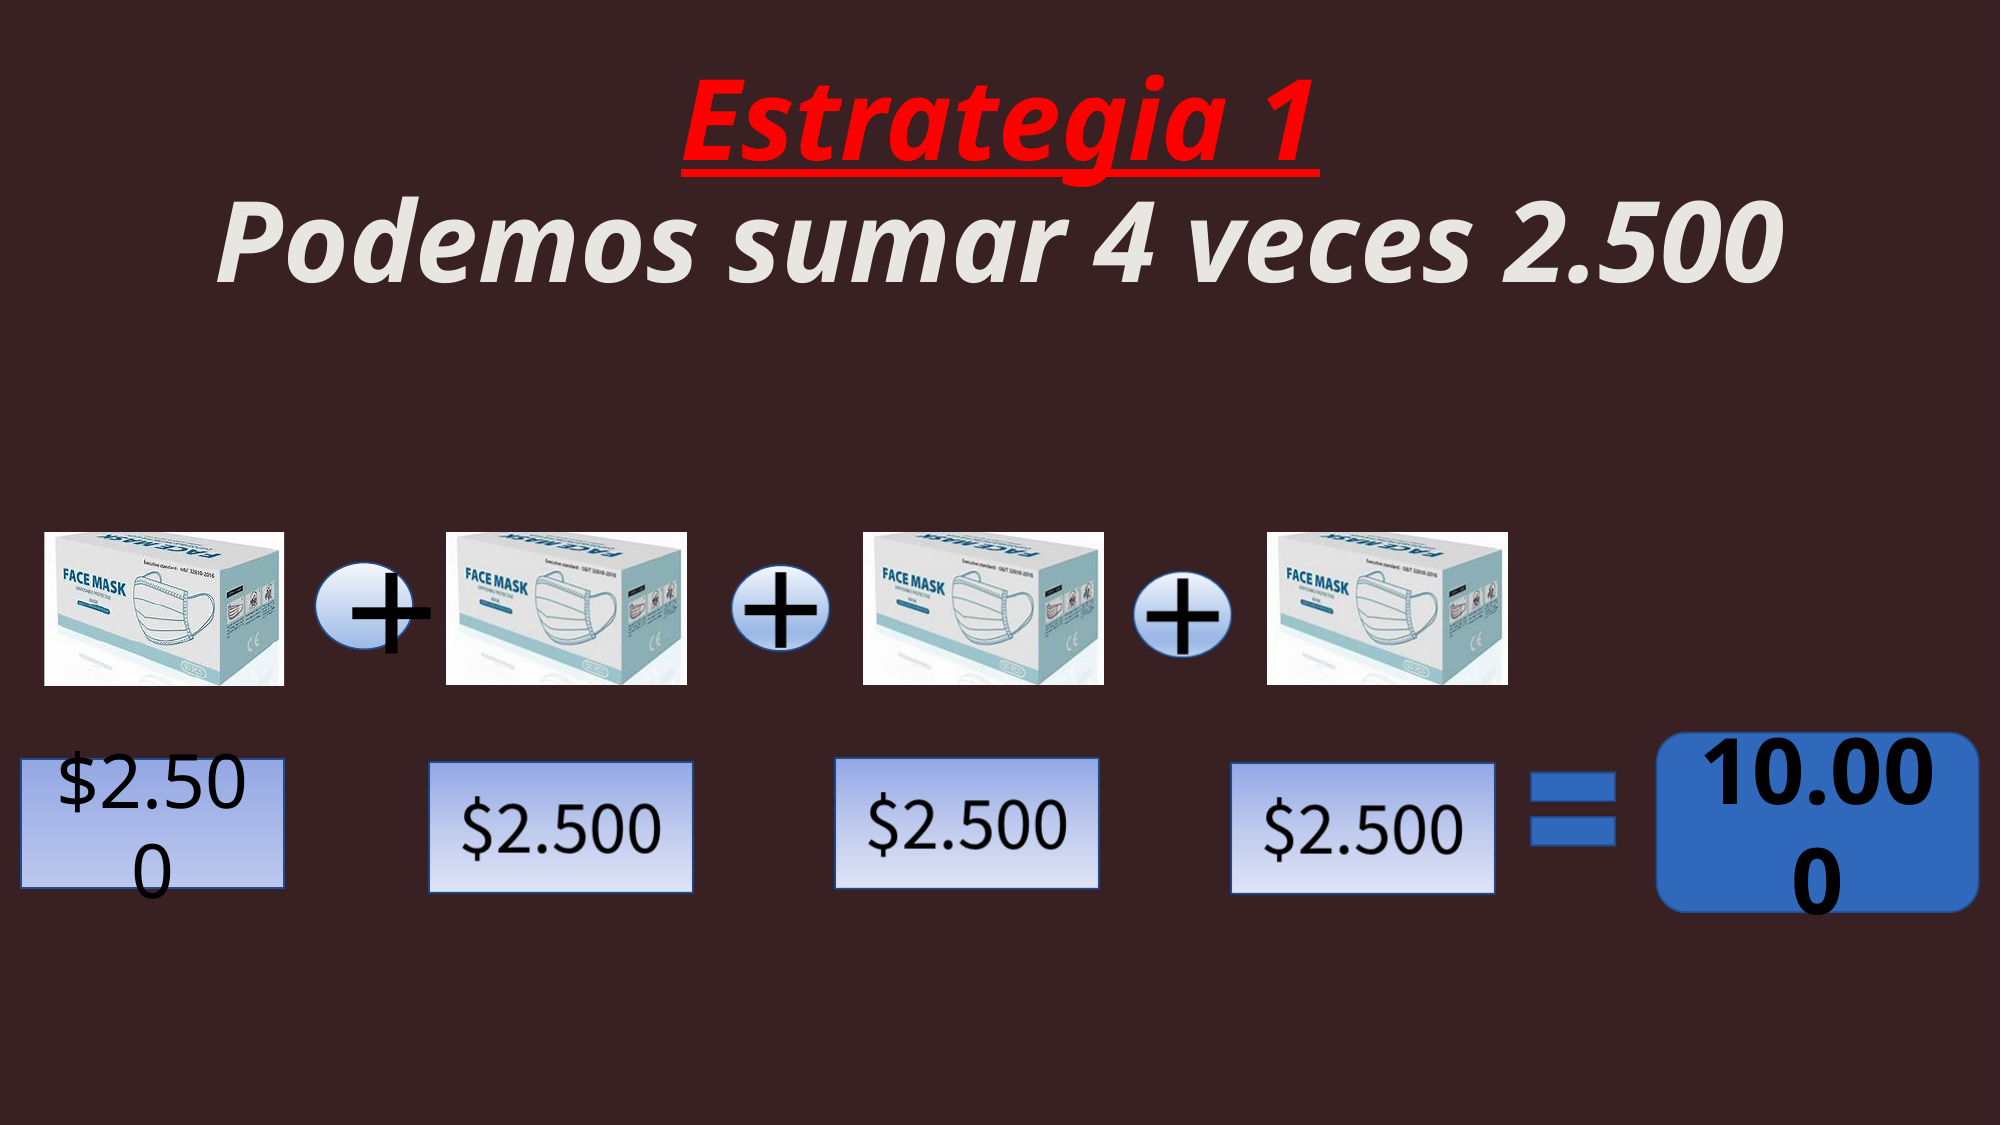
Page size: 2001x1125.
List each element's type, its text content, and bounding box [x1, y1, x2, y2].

picture [1528, 771, 1617, 847]
picture [412, 457, 1511, 918]
picture [43, 532, 285, 686]
title Estrategia 1 Podemos sumar 4 veces 2.500 [73, 63, 1928, 310]
text_box 10.000 [1655, 731, 1980, 914]
text_box + [314, 561, 414, 651]
text_box $2.500 [20, 758, 285, 889]
